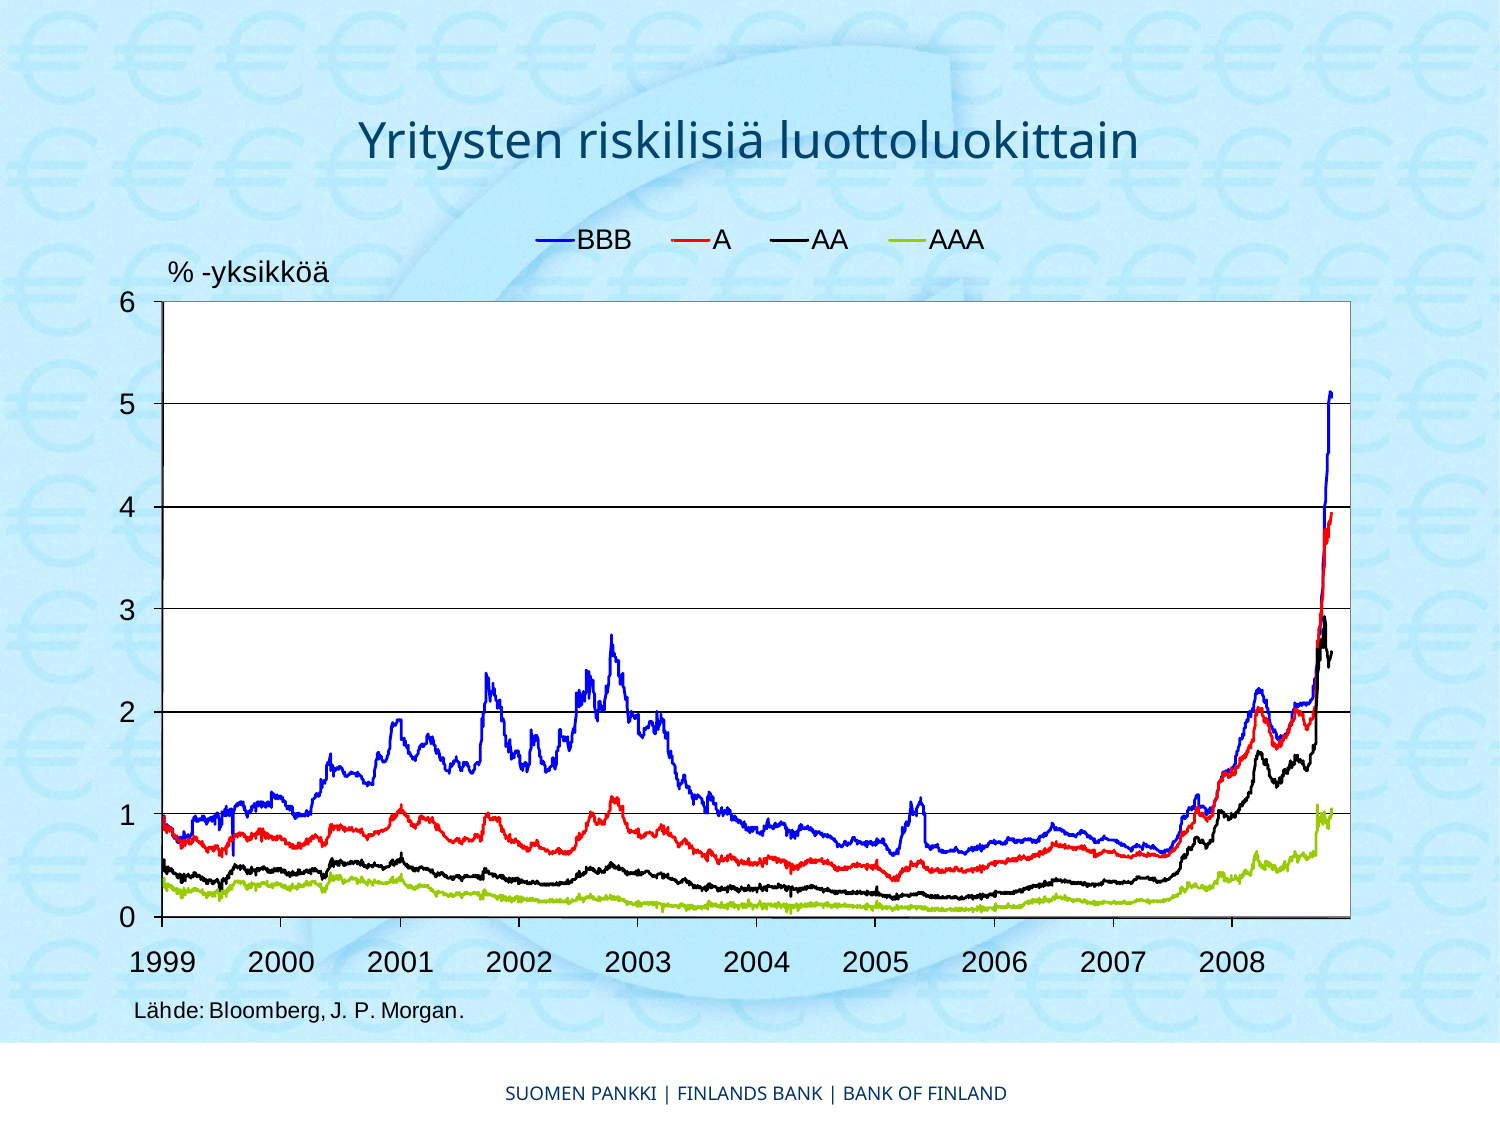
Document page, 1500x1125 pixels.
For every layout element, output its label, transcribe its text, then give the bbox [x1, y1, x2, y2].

picture [0, 0, 1500, 1043]
title Yritysten riskilisiä luottoluokittain [87, 44, 1413, 197]
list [55, 198, 1423, 1036]
